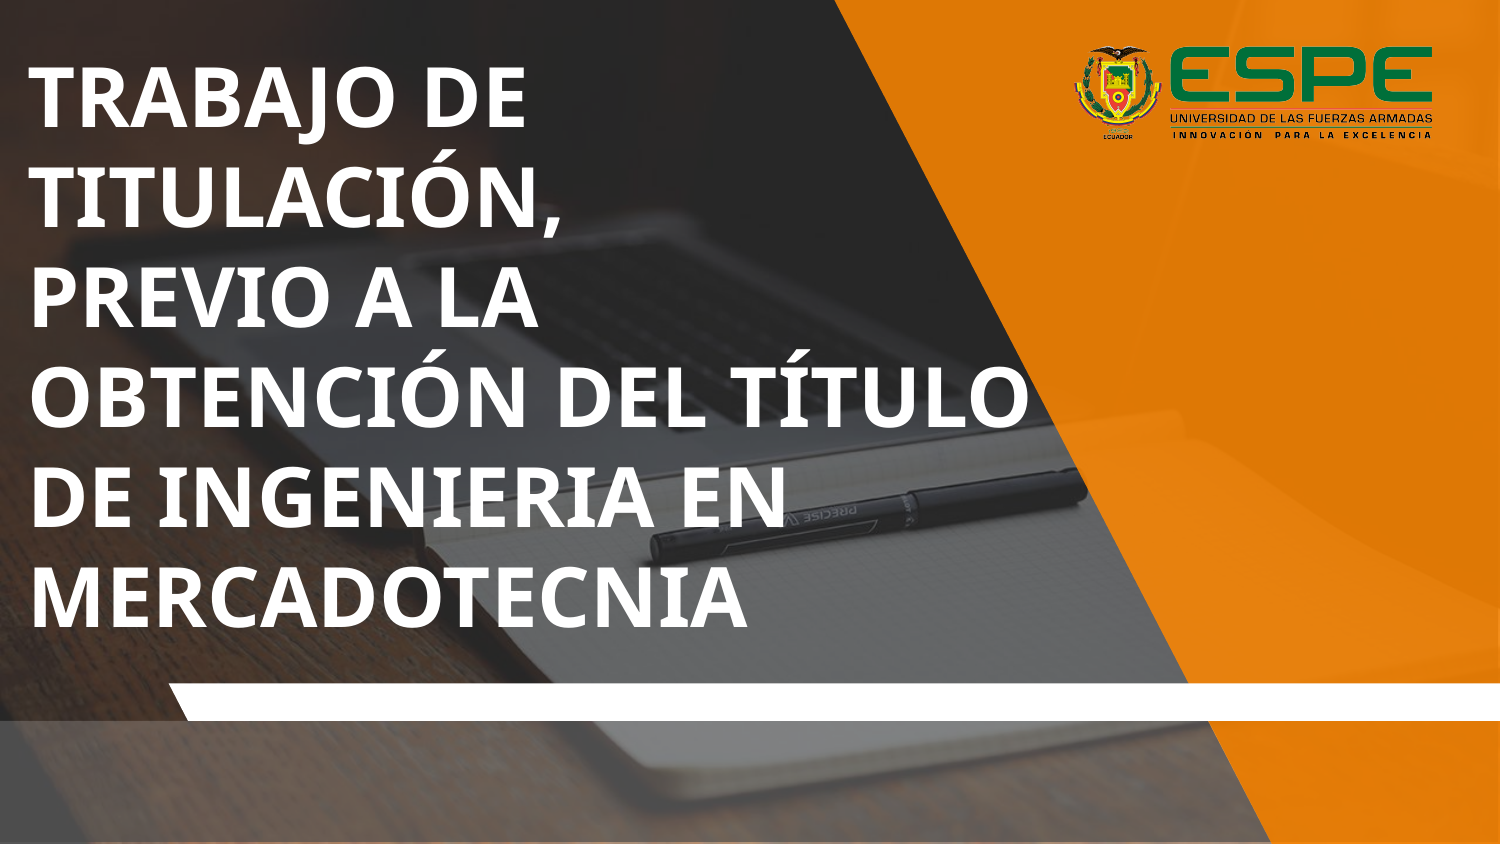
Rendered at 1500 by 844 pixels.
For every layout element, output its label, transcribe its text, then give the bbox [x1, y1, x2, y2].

title TRABAJO DE TITULACIÓN, PREVIO A LA OBTENCIÓN DEL TÍTULO DE INGENIERIA EN MERCADOTECNIA [12, 0, 1063, 660]
picture [1074, 46, 1432, 139]
